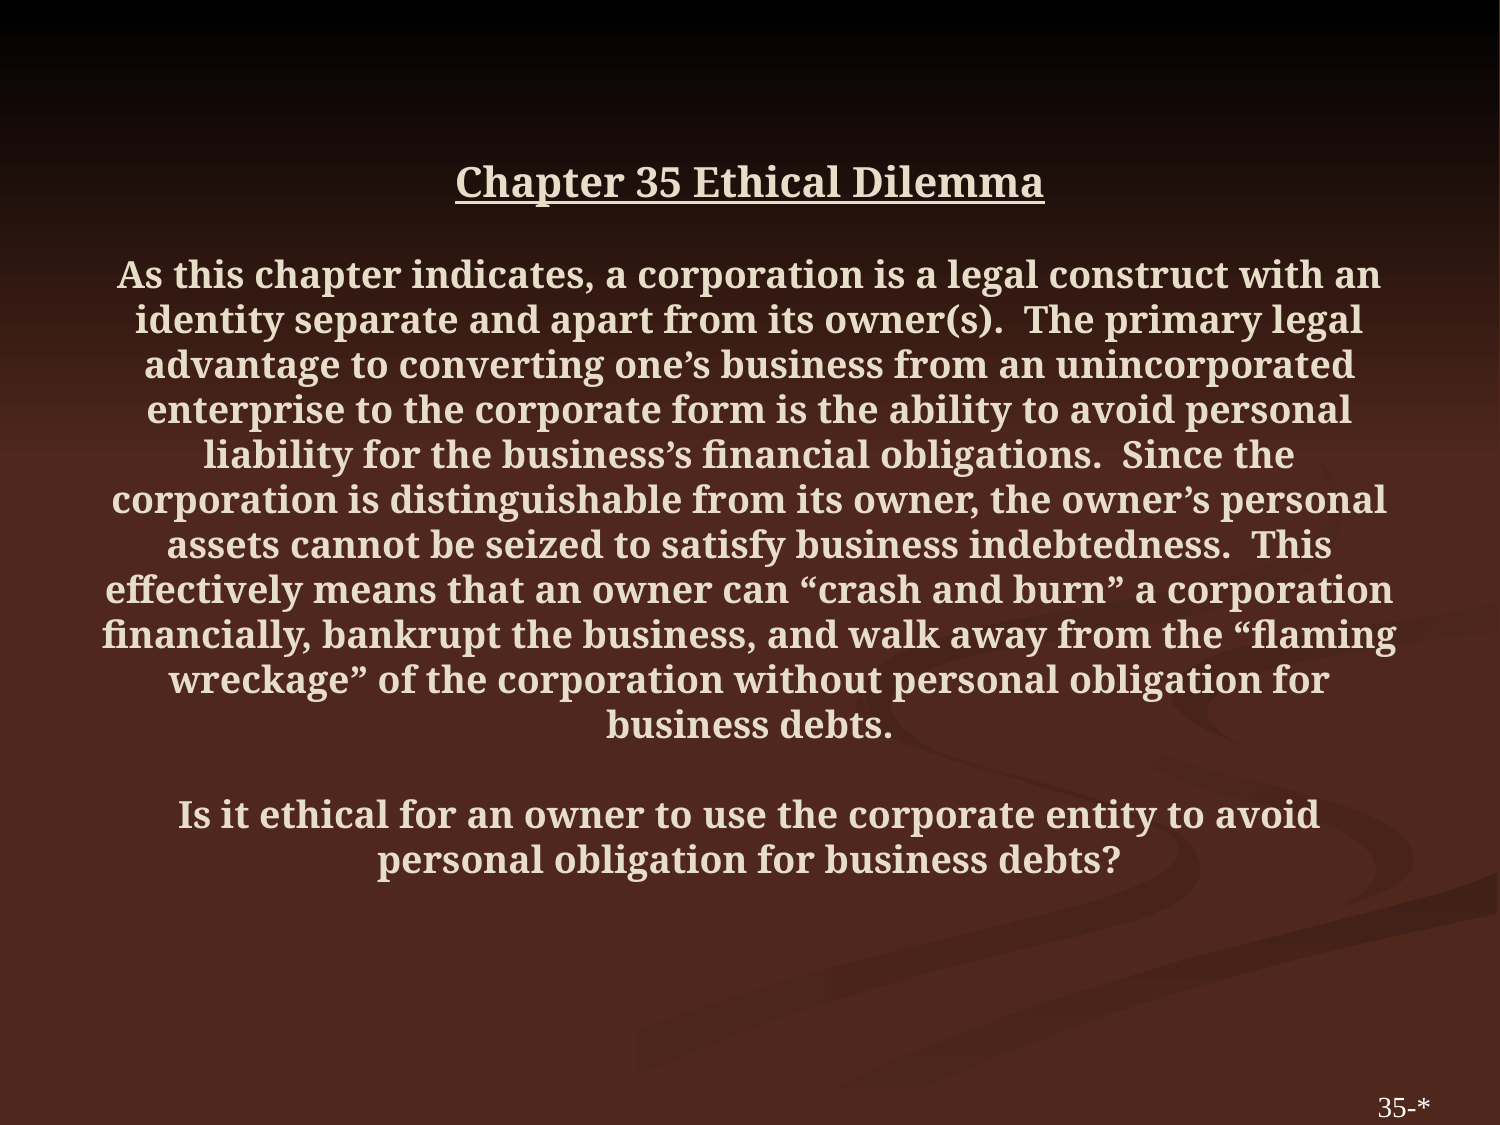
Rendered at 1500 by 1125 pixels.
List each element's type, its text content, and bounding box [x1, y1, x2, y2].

title Chapter 35 Ethical Dilemma As this chapter indicates, a corporation is a legal construct with an identity separate and apart from its owner(s). The primary legal advantage to converting one’s business from an unincorporated enterprise to the corporate form is the ability to avoid personal liability for the business’s financial obligations. Since the corporation is distinguishable from its owner, the owner’s personal assets cannot be seized to satisfy business indebtedness. This effectively means that an owner can “crash and burn” a corporation financially, bankrupt the business, and walk away from the “flaming wreckage” of the corporation without personal obligation for business debts. Is it ethical for an owner to use the corporate entity to avoid personal obligation for business debts? [75, 45, 1425, 1038]
text_box 35-* [1362, 1081, 1500, 1125]
